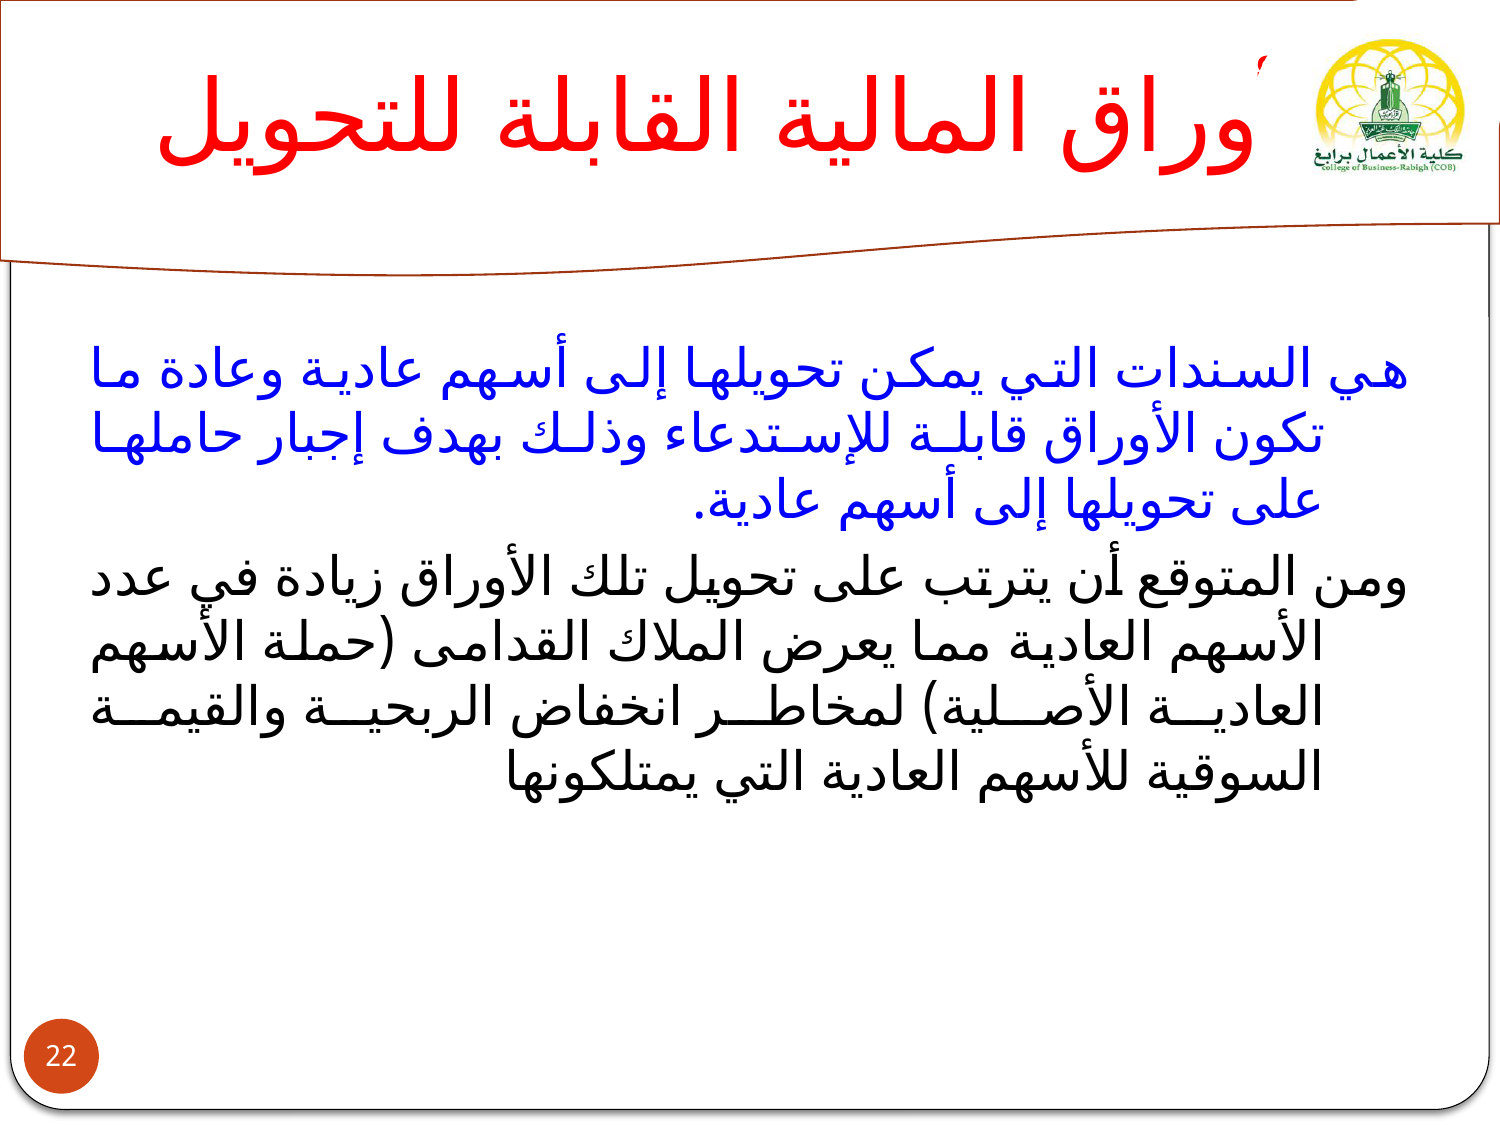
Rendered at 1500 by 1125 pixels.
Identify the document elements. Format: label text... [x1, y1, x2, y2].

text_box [0, 0, 1500, 280]
list هي السندات التي يمكن تحويلها إلى أسهم عادية وعادة ما تكون الأوراق قابلة للإستدعاء وذلك بهدف إجبار حاملها على تحويلها إلى أسهم عادية. ومن المتوقع أن يترتب على تحويل تلك الأوراق زيادة في عدد الأسهم العادية مما يعرض الملاك القدامى (حملة الأسهم العادية الأصلية) لمخاطر انخفاض الربحية والقيمة السوقية للأسهم العادية التي يمتلكونها [75, 326, 1425, 1005]
slide_number 22 [23, 1018, 99, 1094]
